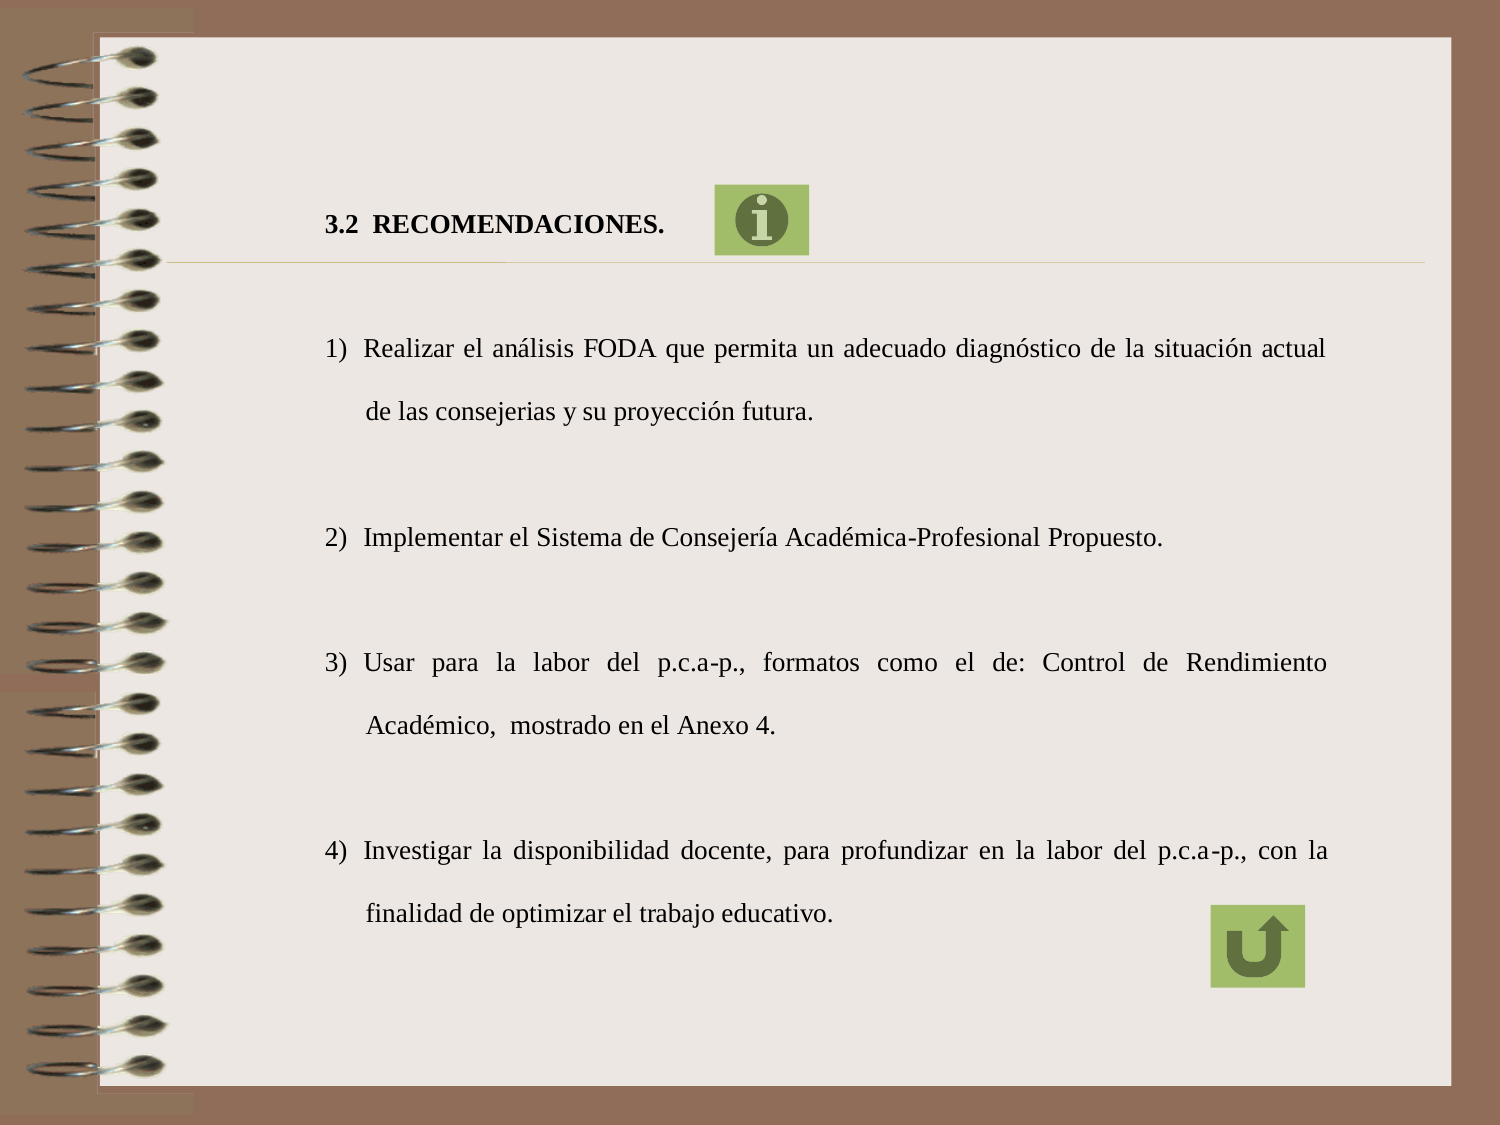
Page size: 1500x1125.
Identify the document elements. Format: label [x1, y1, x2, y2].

text_box [756, 196, 766, 205]
picture [0, 692, 194, 1115]
text_box [714, 184, 810, 206]
picture [0, 8, 194, 674]
title [324, 207, 1330, 1125]
